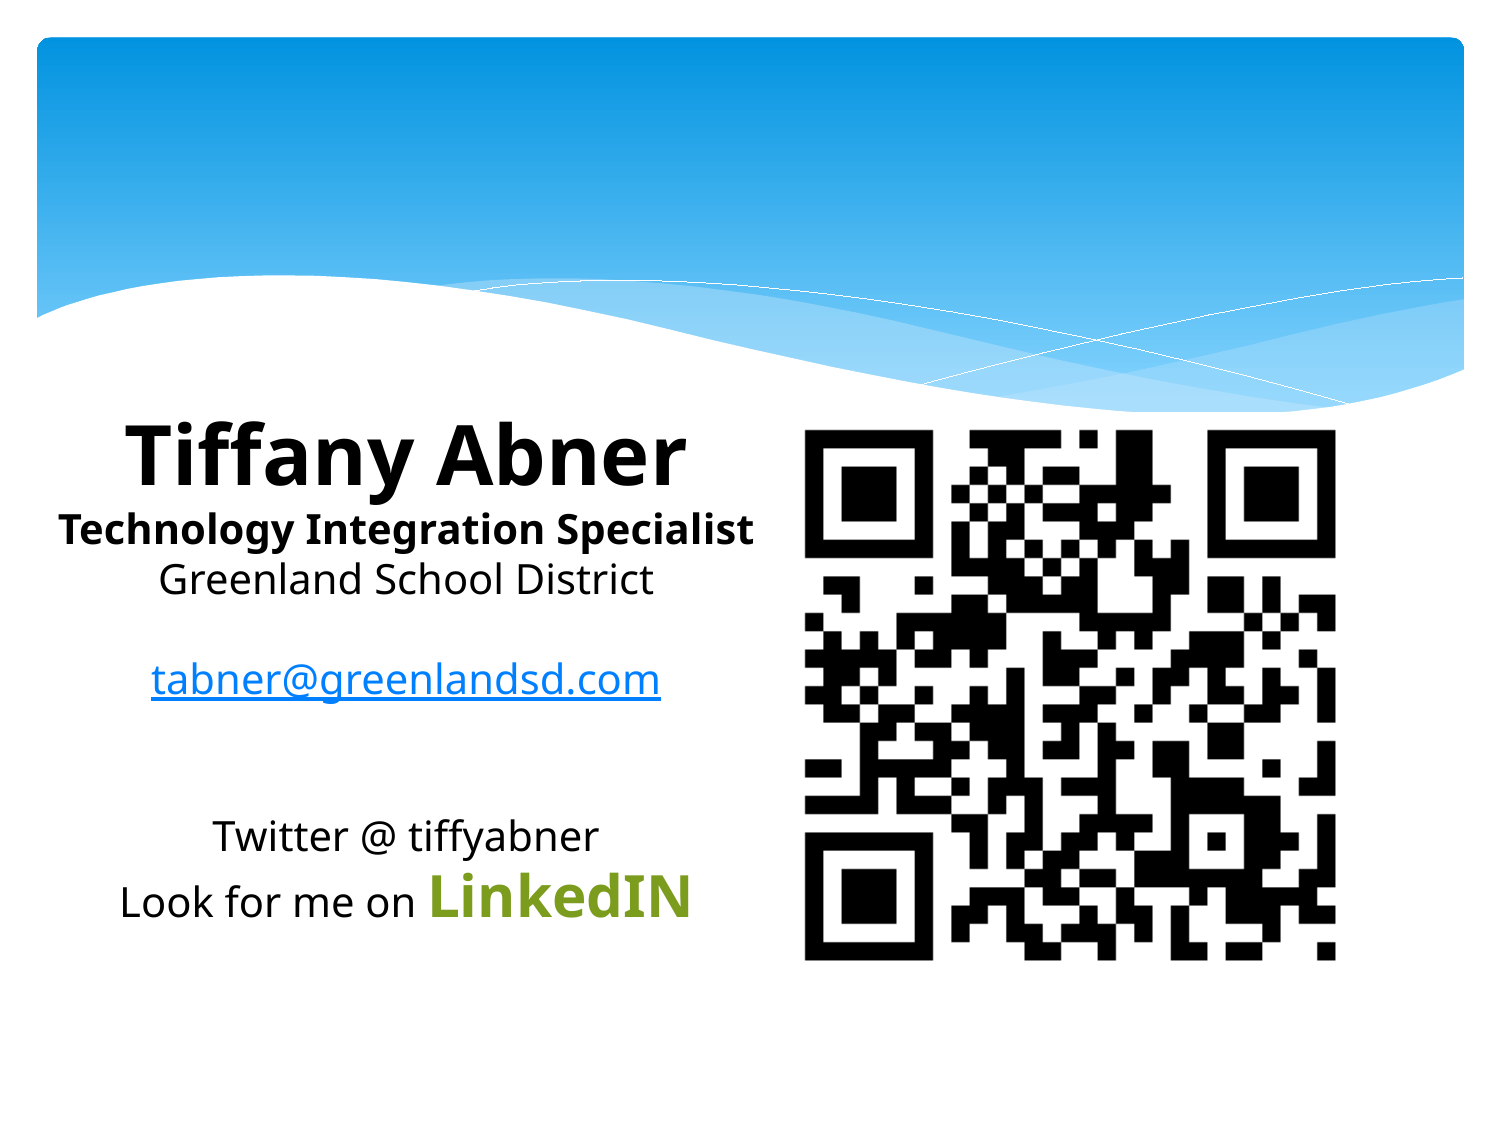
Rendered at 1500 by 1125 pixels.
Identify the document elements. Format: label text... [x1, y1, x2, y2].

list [787, 412, 1354, 979]
title Tiffany Abner Technology Integration Specialist Greenland School District tabner@greenlandsd.com Twitter @ tiffyabner Look for me on LinkedIN [24, 450, 781, 882]
